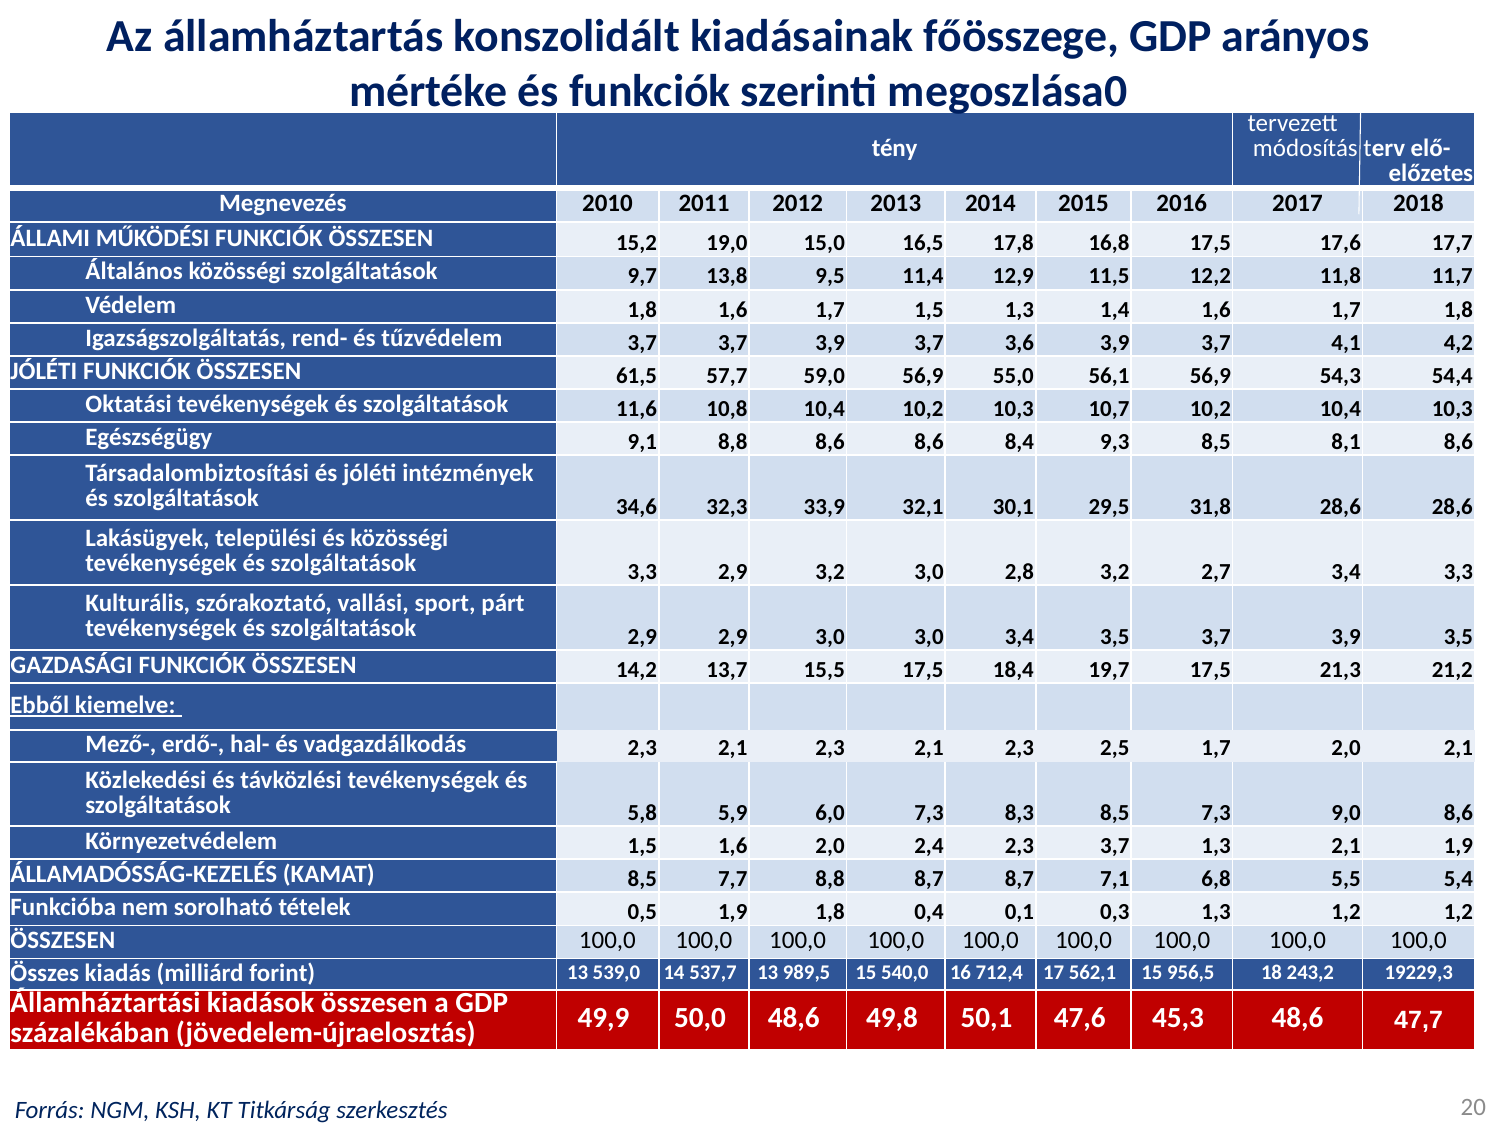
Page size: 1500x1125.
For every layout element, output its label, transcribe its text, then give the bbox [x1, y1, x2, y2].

table_cell 2012 [750, 191, 846, 221]
table_cell 10,4 [750, 390, 846, 421]
table_cell 2015 [1037, 191, 1130, 221]
table_cell 8,6 [750, 423, 846, 454]
table_cell 9,5 [750, 257, 846, 289]
table_cell 2,7 [1132, 521, 1232, 584]
table_cell 50,1 [946, 991, 1035, 1049]
table_cell 7,1 [1037, 860, 1130, 891]
table_cell 3,0 [847, 521, 944, 584]
table_cell 2017 [1233, 191, 1362, 221]
table_cell 1,9 [660, 893, 748, 925]
table_cell 10,3 [1363, 390, 1474, 421]
table_cell Oktatási tevékenységek és szolgáltatások [10, 390, 556, 421]
table_cell 50,0 [660, 991, 748, 1049]
table_cell 2,1 [1362, 730, 1475, 762]
table_cell 11,4 [847, 257, 944, 289]
table_cell 1,7 [1131, 730, 1232, 762]
table_cell 100,0 [847, 926, 944, 958]
table_cell 1,9 [1363, 827, 1474, 858]
table_cell 30,1 [946, 456, 1035, 519]
table_cell 8,6 [847, 423, 944, 454]
table_cell 2,3 [749, 730, 846, 762]
table_cell 1,6 [1132, 291, 1232, 322]
table_cell 100,0 [1363, 926, 1474, 958]
table_cell 6,0 [750, 762, 846, 825]
table_cell 33,9 [750, 456, 846, 519]
table_cell 5,9 [660, 762, 748, 825]
table_cell 49,8 [847, 991, 944, 1049]
table_cell 3,9 [1037, 324, 1130, 355]
table_cell 8,1 [1233, 423, 1362, 454]
table_cell 9,3 [1037, 423, 1130, 454]
table_cell 3,7 [1132, 324, 1232, 355]
table_cell 15,5 [750, 651, 846, 682]
table_cell Mező-, erdő-, hal- és vadgazdálkodás [10, 731, 557, 761]
table_cell 2,9 [557, 586, 658, 649]
table_cell 4,2 [1363, 324, 1474, 355]
table_cell 28,6 [1363, 456, 1474, 519]
table_cell 9,1 [557, 423, 658, 454]
table_cell 19,0 [660, 223, 748, 256]
table_cell 2,0 [750, 827, 846, 858]
table_cell 1,3 [1132, 827, 1232, 858]
table_header tervezett módosítás terv elő- előzetes [1361, 113, 1474, 185]
table_cell 9,0 [1233, 762, 1362, 825]
table_cell 3,5 [1363, 586, 1474, 649]
table_cell Megnevezés [10, 191, 556, 221]
table_cell 1,6 [660, 291, 748, 322]
table_cell 16,8 [1037, 223, 1130, 256]
table_cell 15 540,0 [847, 959, 944, 989]
table_cell 7,3 [847, 762, 944, 825]
table_cell [847, 684, 944, 730]
table_cell ÁLLAMI MŰKÖDÉSI FUNKCIÓK ÖSSZESEN [10, 223, 556, 256]
text_box Forrás: NGM, KSH, KT Titkárság szerkesztés [0, 1086, 1391, 1125]
table_cell ÁLLAMADÓSSÁG-KEZELÉS (KAMAT) [10, 860, 556, 891]
table_cell 2011 [660, 191, 748, 221]
table_cell [1363, 684, 1474, 730]
table_cell 47,7 [1363, 991, 1474, 1049]
slide_number 20 [1151, 1085, 1500, 1125]
table_cell 14 537,7 [660, 959, 748, 989]
table_cell 3,4 [946, 586, 1035, 649]
table_header tervezett módosítás terv elő- előzetes [1233, 124, 1358, 185]
table_cell GAZDASÁGI FUNKCIÓK ÖSSZESEN [10, 651, 556, 682]
table_cell 11,5 [1037, 257, 1130, 289]
table_cell 3,6 [946, 324, 1035, 355]
table_cell 11,6 [557, 390, 658, 421]
table_cell 47,6 [1037, 991, 1130, 1049]
table_cell 54,3 [1233, 357, 1362, 388]
table_cell 1,8 [1363, 291, 1474, 322]
table_cell 13 989,5 [750, 959, 846, 989]
table_cell 17 562,1 [1037, 959, 1130, 989]
table_cell 1,3 [946, 291, 1035, 322]
table_cell 8,5 [1132, 423, 1232, 454]
table_cell Összes kiadás (milliárd forint) [10, 959, 556, 989]
table_cell 12,2 [1132, 257, 1232, 289]
table_cell 10,2 [847, 390, 944, 421]
table_cell 15 956,5 [1132, 959, 1232, 989]
table_cell 18,4 [946, 651, 1035, 682]
table_cell 16 712,4 [946, 959, 1035, 989]
table_cell 17,5 [1132, 223, 1232, 256]
table_cell 2010 [557, 191, 658, 221]
table_cell 54,4 [1363, 357, 1474, 388]
table_cell 49,9 [557, 991, 658, 1049]
table_cell 15,0 [750, 223, 846, 256]
table_cell 2,1 [1233, 827, 1362, 858]
table_cell 3,9 [750, 324, 846, 355]
table_cell 2018 [1363, 191, 1474, 221]
table_cell 8,6 [1363, 762, 1474, 825]
table_cell 21,2 [1363, 651, 1474, 682]
table_cell 17,6 [1233, 223, 1362, 256]
table_cell 61,5 [557, 357, 658, 388]
table_cell 17,5 [1132, 651, 1232, 682]
table_cell 2,9 [660, 521, 748, 584]
table_cell 48,6 [750, 991, 846, 1049]
table_cell 5,4 [1363, 860, 1474, 891]
table_cell 16,5 [847, 223, 944, 256]
table_cell 17,7 [1363, 223, 1474, 256]
table_cell 2,0 [1232, 730, 1362, 762]
table_cell 2,1 [846, 730, 945, 762]
table_cell Védelem [10, 291, 556, 322]
table_cell Általános közösségi szolgáltatások [10, 257, 556, 289]
table_cell 3,7 [557, 324, 658, 355]
table_cell 28,6 [1233, 456, 1362, 519]
table_cell 100,0 [1037, 926, 1130, 958]
table_cell 7,3 [1132, 762, 1232, 825]
table_cell 3,0 [750, 586, 846, 649]
table_cell 17,5 [847, 651, 944, 682]
table_cell 8,7 [847, 860, 944, 891]
table_cell 1,5 [847, 291, 944, 322]
table_cell 8,5 [557, 860, 658, 891]
table_cell 8,8 [750, 860, 846, 891]
table_cell Ebből kiemelve: [10, 684, 556, 729]
table_cell 10,2 [1132, 390, 1232, 421]
table_cell 56,1 [1037, 357, 1130, 388]
table_cell 8,4 [946, 423, 1035, 454]
table_cell 34,6 [557, 456, 658, 519]
table_cell 1,2 [1233, 893, 1362, 925]
table_cell [1037, 684, 1130, 730]
table_cell 57,7 [660, 357, 748, 388]
table_cell 1,7 [1233, 291, 1362, 322]
table_cell 59,0 [750, 357, 846, 388]
table_cell 1,3 [1132, 893, 1232, 925]
table_cell Igazságszolgáltatás, rend- és tűzvédelem [10, 324, 556, 355]
table_cell 3,2 [1037, 521, 1130, 584]
table_cell 1,2 [1363, 893, 1474, 925]
table_cell JÓLÉTI FUNKCIÓK ÖSSZESEN [10, 357, 556, 388]
table_cell 2,3 [946, 827, 1035, 858]
table_cell 100,0 [557, 926, 658, 958]
table_cell 10,8 [660, 390, 748, 421]
table_cell 1,7 [750, 291, 846, 322]
table_cell 9,7 [557, 257, 658, 289]
table_cell 0,3 [1037, 893, 1130, 925]
table_cell 19229,3 [1363, 959, 1474, 989]
table_cell 3,7 [847, 324, 944, 355]
table_cell 2,5 [1036, 730, 1131, 762]
table_cell 5,5 [1233, 860, 1362, 891]
table_cell Államháztartási kiadások összesen a GDP százalékában (jövedelem-újraelosztás) [10, 991, 556, 1049]
table_cell 15,2 [557, 223, 658, 256]
table_cell [750, 684, 846, 730]
table_cell 0,1 [946, 893, 1035, 925]
table_cell Funkcióba nem sorolható tételek [10, 893, 556, 925]
table_cell 1,4 [1037, 291, 1130, 322]
table_cell 100,0 [1233, 926, 1362, 958]
table_cell 2013 [847, 191, 944, 221]
table_cell 12,9 [946, 257, 1035, 289]
table_cell 8,7 [946, 860, 1035, 891]
table_cell 3,3 [1363, 521, 1474, 584]
table_cell 8,6 [1363, 423, 1474, 454]
table_cell 55,0 [946, 357, 1035, 388]
table_cell [557, 684, 658, 730]
table_cell 3,7 [1037, 827, 1130, 858]
table_cell 1,8 [750, 893, 846, 925]
table_cell 1,5 [557, 827, 658, 858]
table_cell 7,7 [660, 860, 748, 891]
table_cell 31,8 [1132, 456, 1232, 519]
table_cell 32,3 [660, 456, 748, 519]
table_cell 2,3 [945, 730, 1036, 762]
table_cell 45,3 [1132, 991, 1232, 1049]
table_cell 100,0 [750, 926, 846, 958]
table_cell [1233, 684, 1362, 730]
table_cell 100,0 [1132, 926, 1232, 958]
table_cell 14,2 [557, 651, 658, 682]
table_header [10, 113, 556, 185]
table_cell 3,7 [1132, 586, 1232, 649]
table_cell [660, 684, 748, 730]
table_cell 13,8 [660, 257, 748, 289]
table_cell 3,7 [660, 324, 748, 355]
table_cell 2014 [946, 191, 1035, 221]
table_cell Lakásügyek, települési és közösségi tevékenységek és szolgáltatások [10, 521, 556, 584]
table_cell 18 243,2 [1233, 959, 1362, 989]
table_cell 3,5 [1037, 586, 1130, 649]
table_cell 3,2 [750, 521, 846, 584]
table_cell 0,4 [847, 893, 944, 925]
table_cell [946, 684, 1035, 730]
table_cell 2,4 [847, 827, 944, 858]
table_cell 0,5 [557, 893, 658, 925]
table_cell 3,9 [1233, 586, 1362, 649]
table_cell 8,5 [1037, 762, 1130, 825]
table_cell 1,8 [557, 291, 658, 322]
table_cell 4,1 [1233, 324, 1362, 355]
table_cell 11,7 [1363, 257, 1474, 289]
table_cell 2,8 [946, 521, 1035, 584]
table_header tény [557, 124, 1232, 185]
table_cell 3,0 [847, 586, 944, 649]
table_cell 2,3 [557, 730, 659, 762]
table_cell Közlekedési és távközlési tevékenységek és szolgáltatások [10, 763, 556, 825]
table_cell 32,1 [847, 456, 944, 519]
table_cell 6,8 [1132, 860, 1232, 891]
table_cell 2,1 [659, 730, 749, 762]
table_cell 3,3 [557, 521, 658, 584]
table_cell Kulturális, szórakoztató, vallási, sport, párt tevékenységek és szolgáltatások [10, 586, 556, 649]
table_cell 10,3 [946, 390, 1035, 421]
table_cell 8,8 [660, 423, 748, 454]
table_cell ÖSSZESEN [10, 926, 556, 958]
table_cell 100,0 [660, 926, 748, 958]
table_cell 21,3 [1233, 651, 1362, 682]
table_cell Társadalombiztosítási és jóléti intézmények és szolgáltatások [10, 456, 556, 519]
table_cell Környezetvédelem [10, 827, 556, 858]
table_cell 48,6 [1233, 991, 1362, 1049]
table_cell 3,4 [1233, 521, 1362, 584]
table_cell 2,9 [660, 586, 748, 649]
table_cell Egészségügy [10, 423, 556, 454]
table_cell [1132, 684, 1232, 730]
table_cell 17,8 [946, 223, 1035, 256]
table_cell 10,7 [1037, 390, 1130, 421]
table_cell 29,5 [1037, 456, 1130, 519]
table_cell 10,4 [1233, 390, 1362, 421]
table_cell 2016 [1132, 191, 1232, 221]
table_cell 8,3 [946, 762, 1035, 825]
table_cell 13 539,0 [557, 959, 658, 989]
table_cell 13,7 [660, 651, 748, 682]
text_box Az államháztartás konszolidált kiadásainak főösszege, GDP arányos mértéke és funkciók szerinti megoszlása0 [83, 0, 1395, 124]
table_cell 100,0 [946, 926, 1035, 958]
table_cell 1,6 [660, 827, 748, 858]
table_cell 5,8 [557, 762, 658, 825]
table_cell 11,8 [1233, 257, 1362, 289]
table_cell 56,9 [1132, 357, 1232, 388]
table_cell 19,7 [1037, 651, 1130, 682]
table_cell 56,9 [847, 357, 944, 388]
